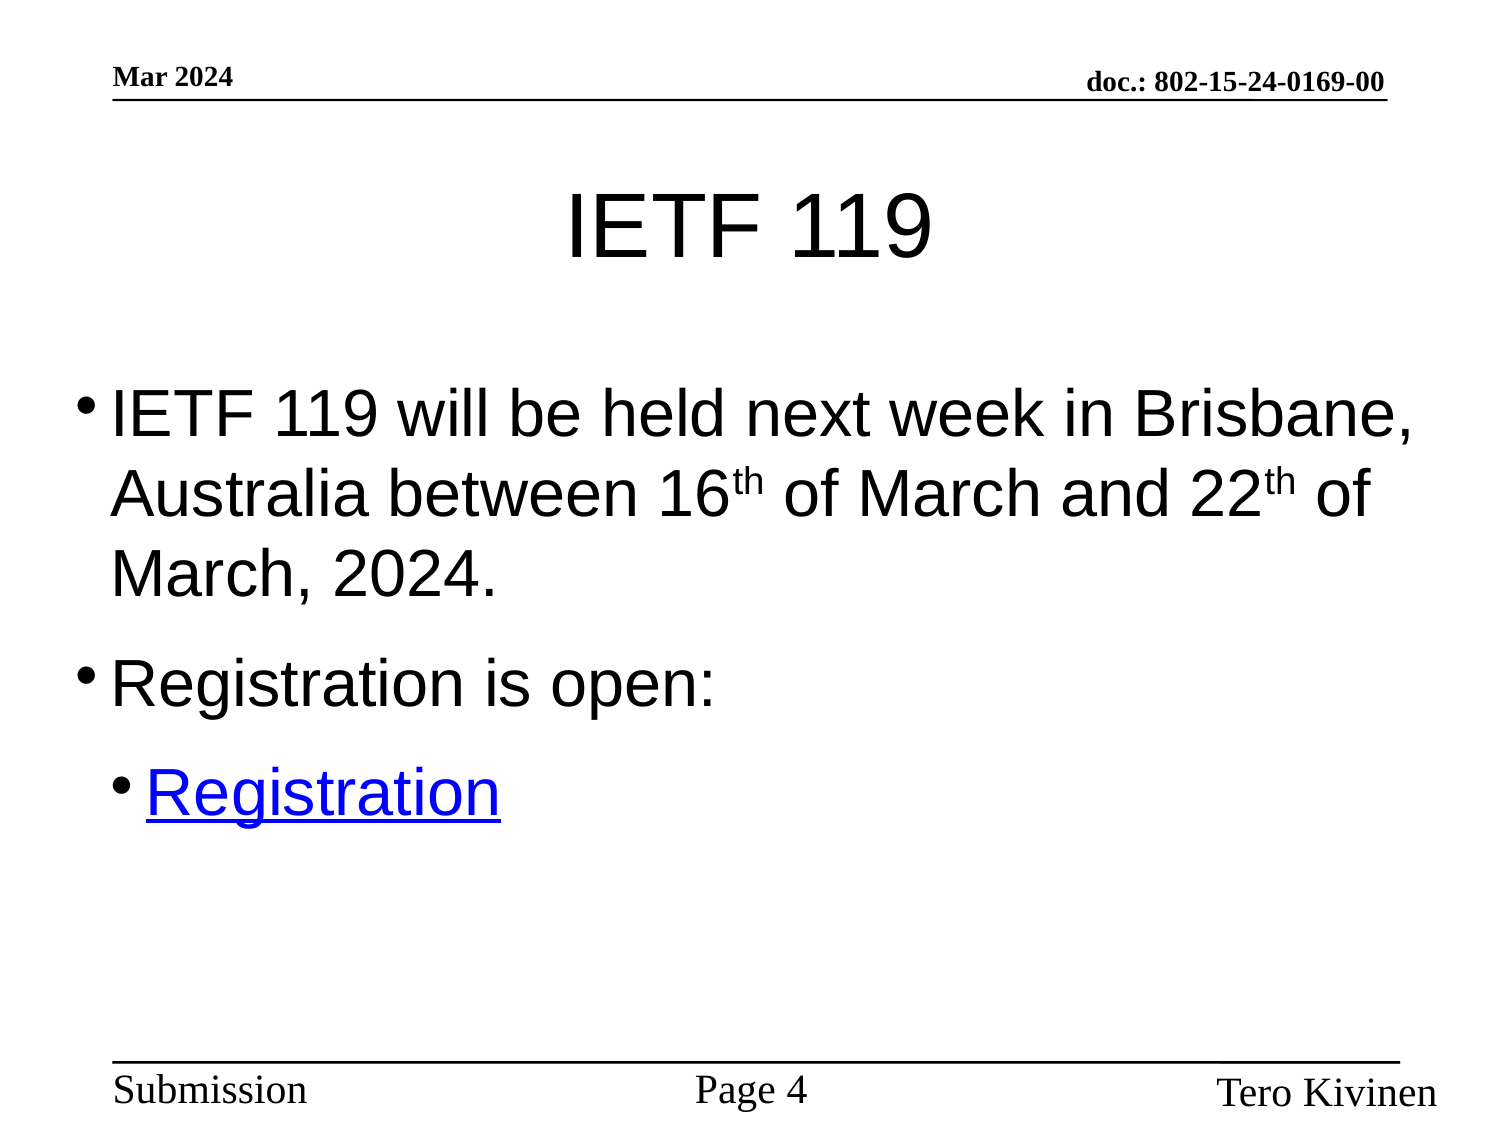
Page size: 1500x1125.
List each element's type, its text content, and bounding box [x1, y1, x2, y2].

text_box IETF 119 will be held next week in Brisbane, Australia between 16th of March and 22th of March, 2024. Registration is open: Registration [75, 369, 1425, 1022]
text_box IETF 119 [75, 127, 1425, 315]
